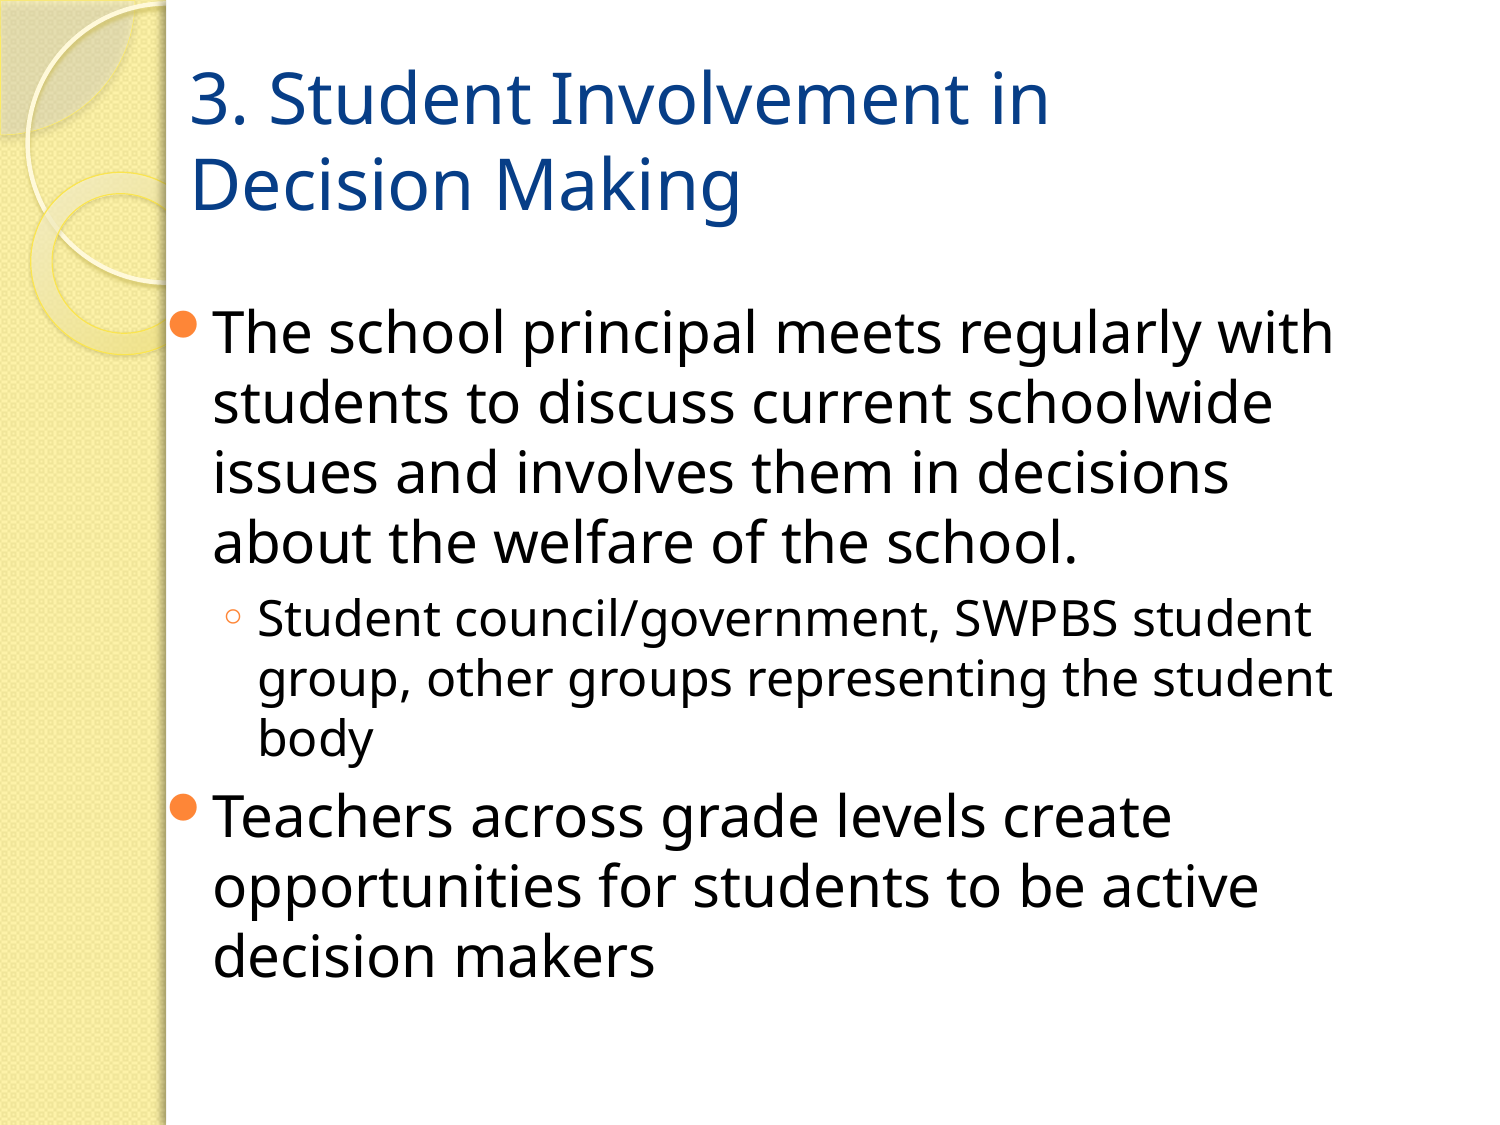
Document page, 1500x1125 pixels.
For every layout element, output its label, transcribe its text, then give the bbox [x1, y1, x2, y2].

title 3. Student Involvement in Decision Making [174, 45, 1463, 233]
list The school principal meets regularly with students to discuss current schoolwide issues and involves them in decisions about the welfare of the school. Student council/government, SWPBS student group, other groups representing the student body Teachers across grade levels create opportunities for students to be active decision makers [137, 287, 1353, 917]
